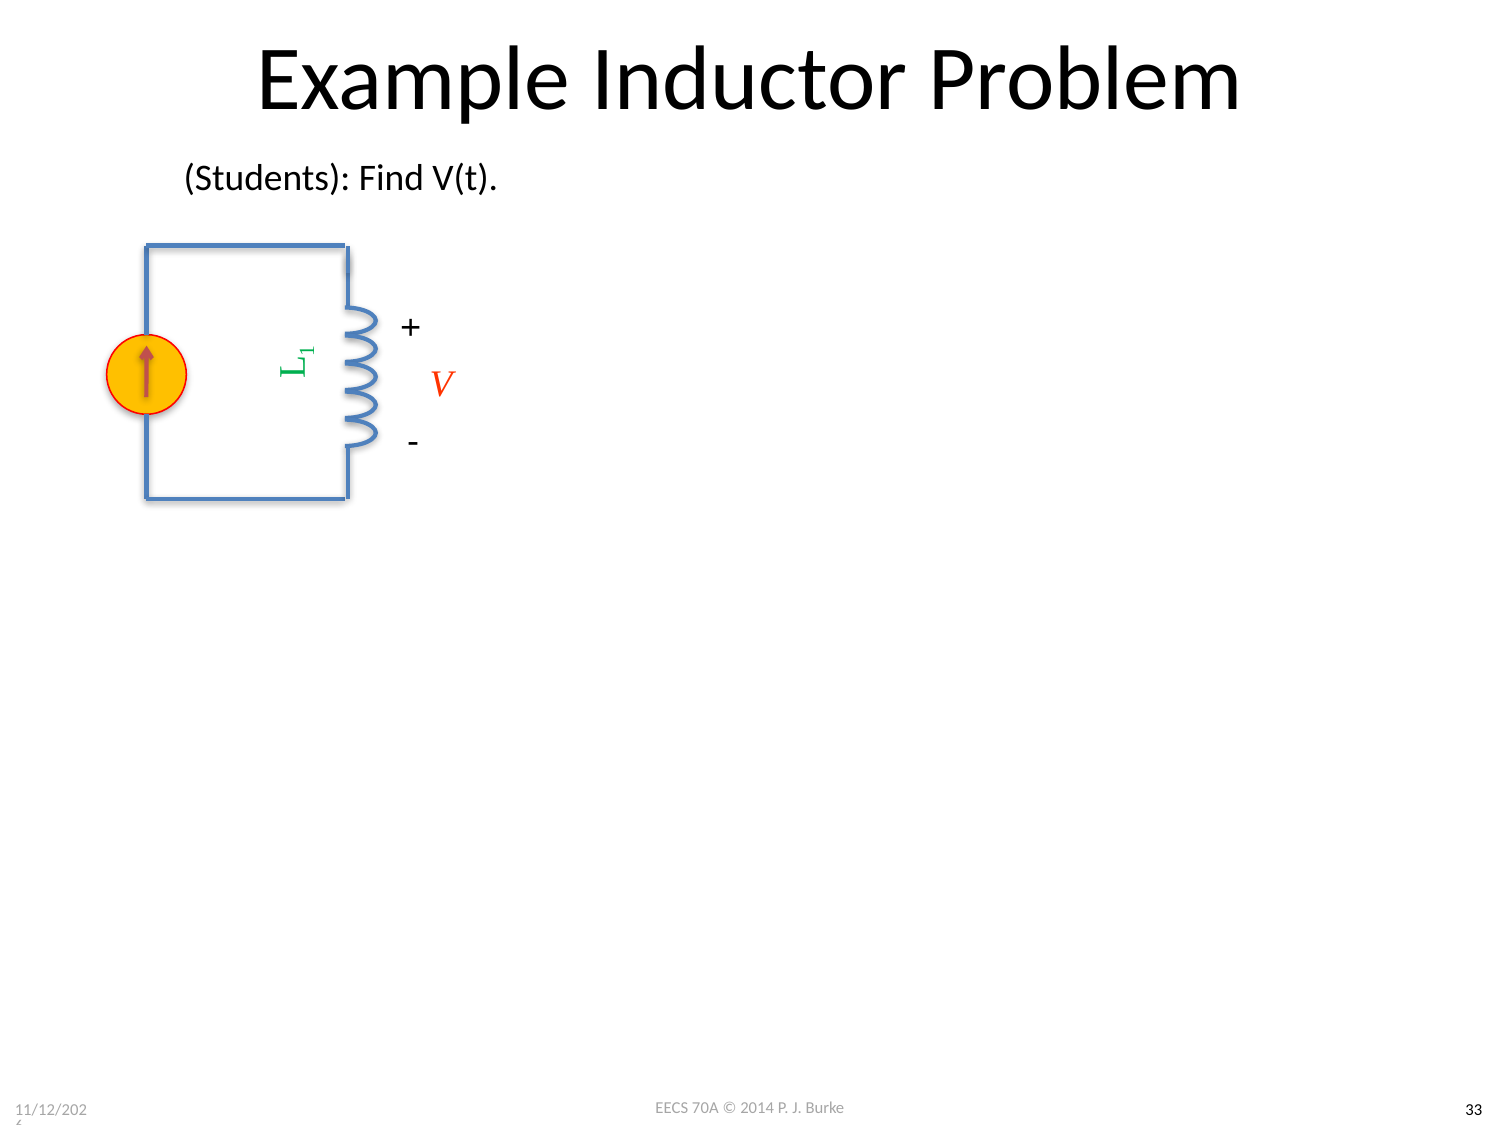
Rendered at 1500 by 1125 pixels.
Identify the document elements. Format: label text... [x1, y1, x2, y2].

text_box - [392, 428, 434, 469]
text_box L1 [237, 272, 308, 452]
text_box V [383, 335, 499, 428]
title Example Inductor Problem [75, 0, 1425, 147]
text_box + [383, 303, 444, 335]
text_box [313, 253, 377, 499]
text_box (Students): Find V(t). [168, 146, 514, 206]
text_box [105, 334, 188, 415]
